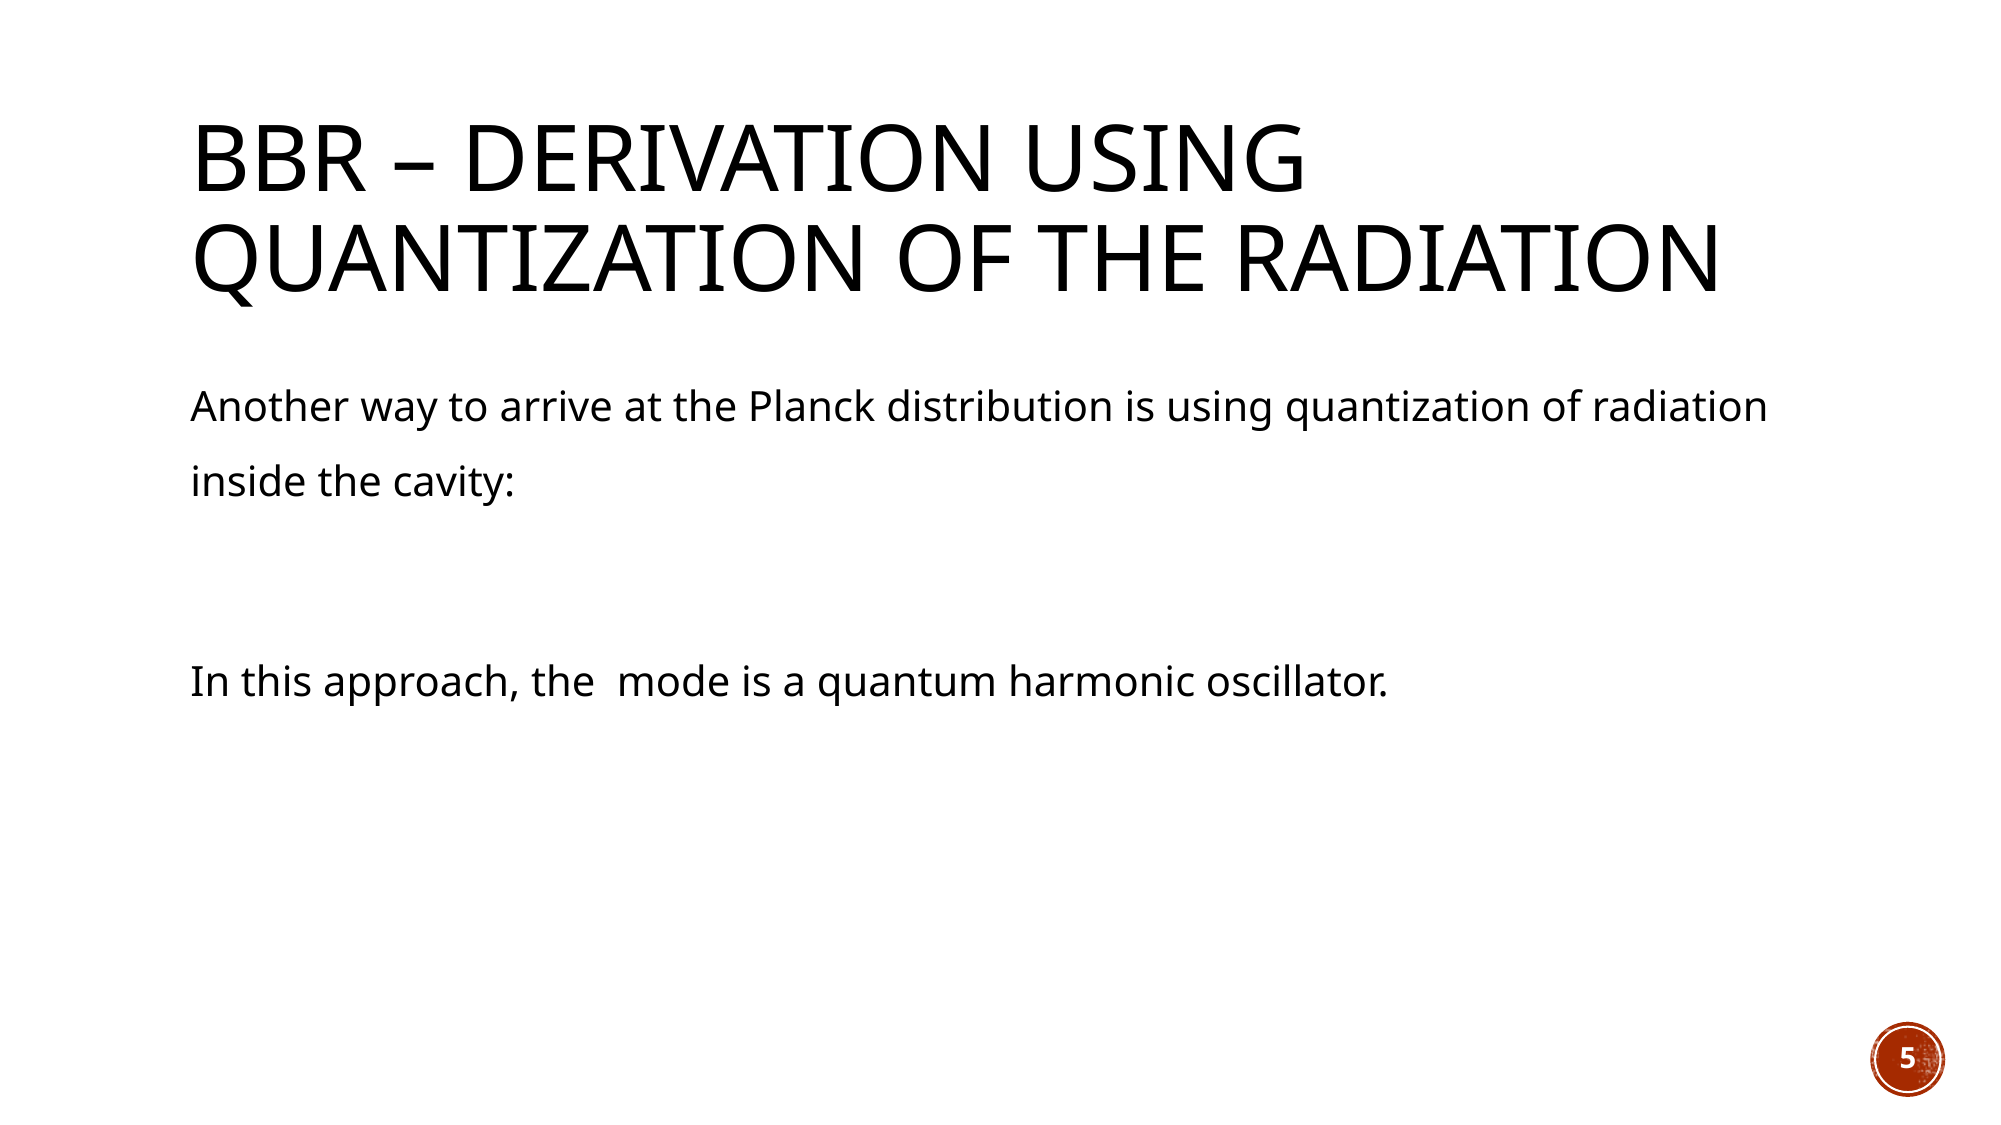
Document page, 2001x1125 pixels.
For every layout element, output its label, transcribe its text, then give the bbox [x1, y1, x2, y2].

title BBR – Derivation using quantization of the radiation [175, 79, 1826, 344]
slide_number 5 [1855, 1028, 1961, 1089]
